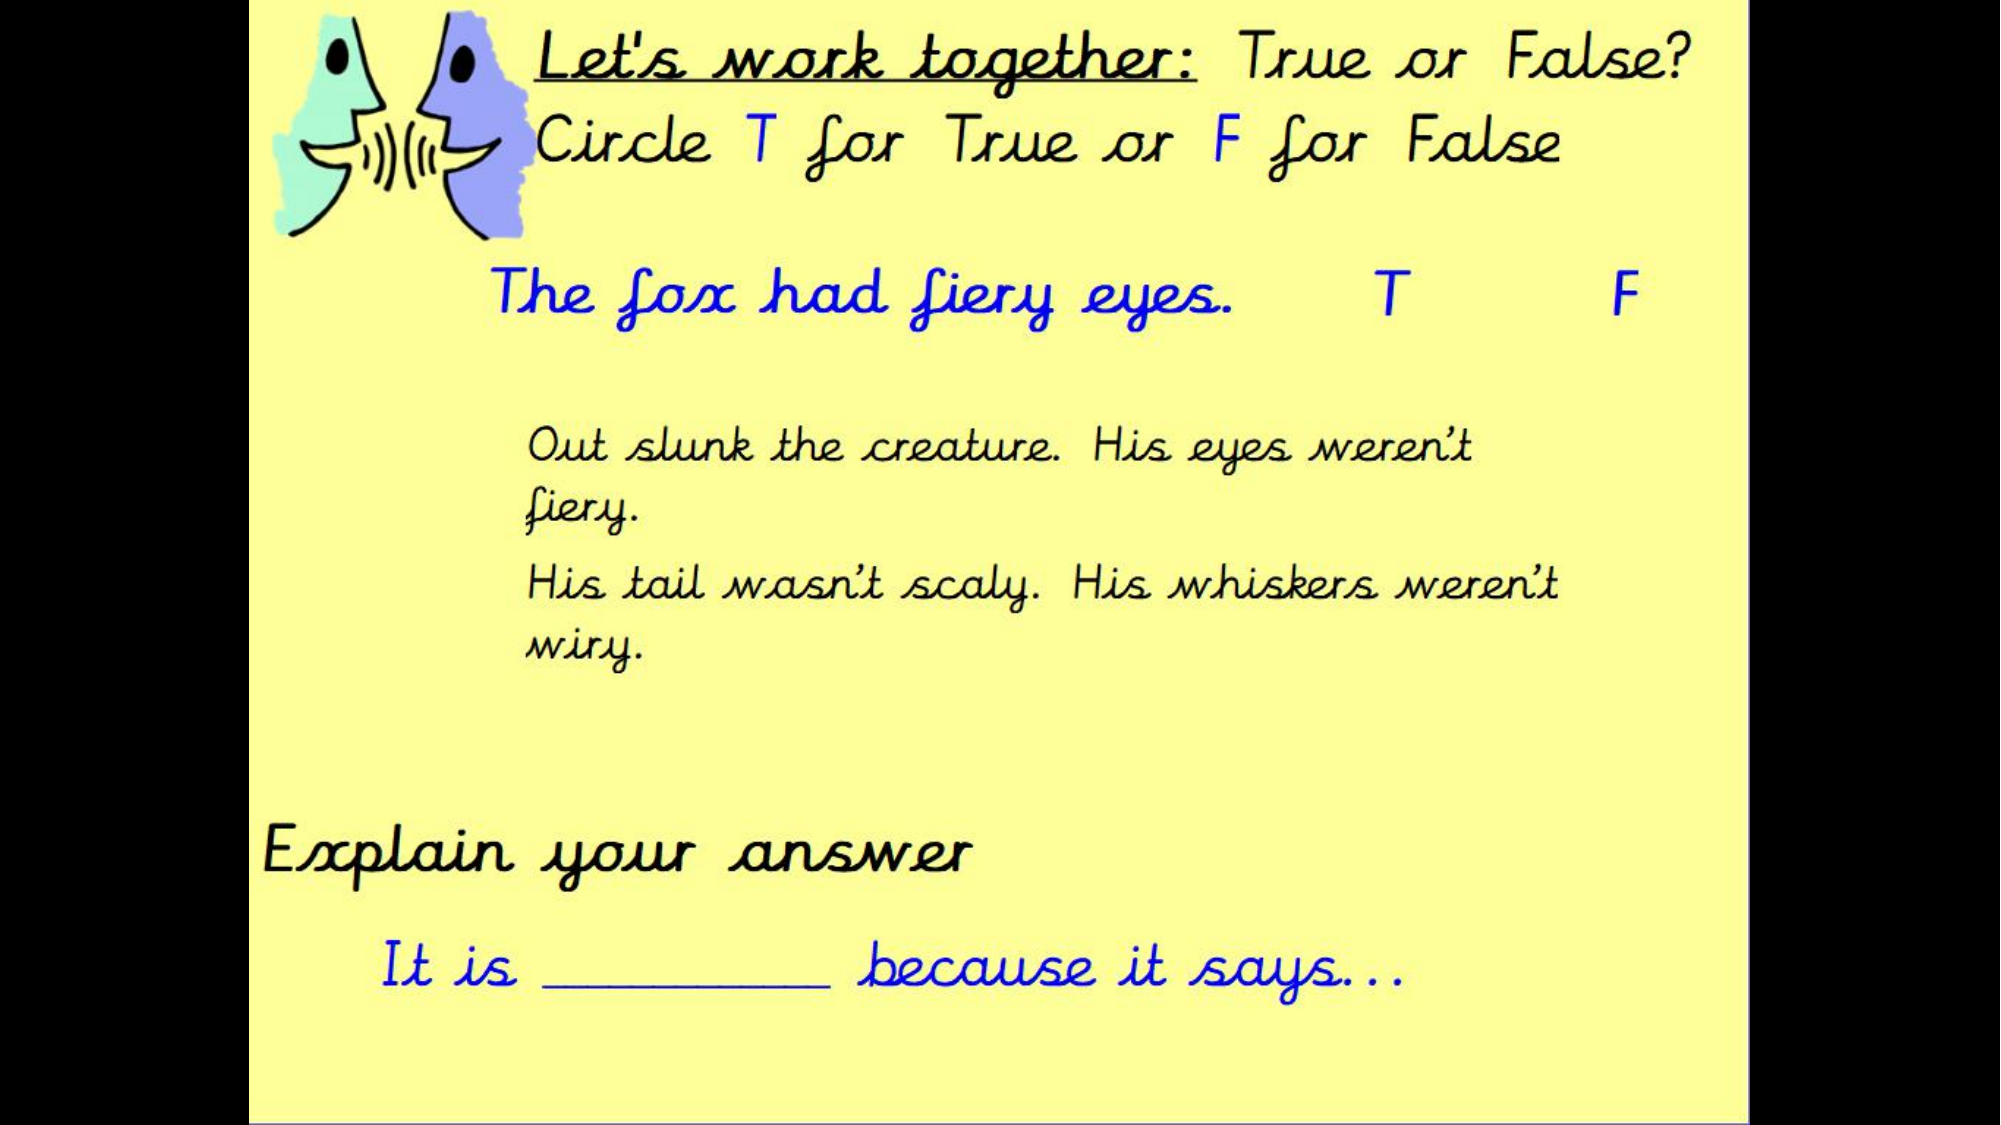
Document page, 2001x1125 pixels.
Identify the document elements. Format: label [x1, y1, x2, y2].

picture [249, 0, 1750, 1125]
